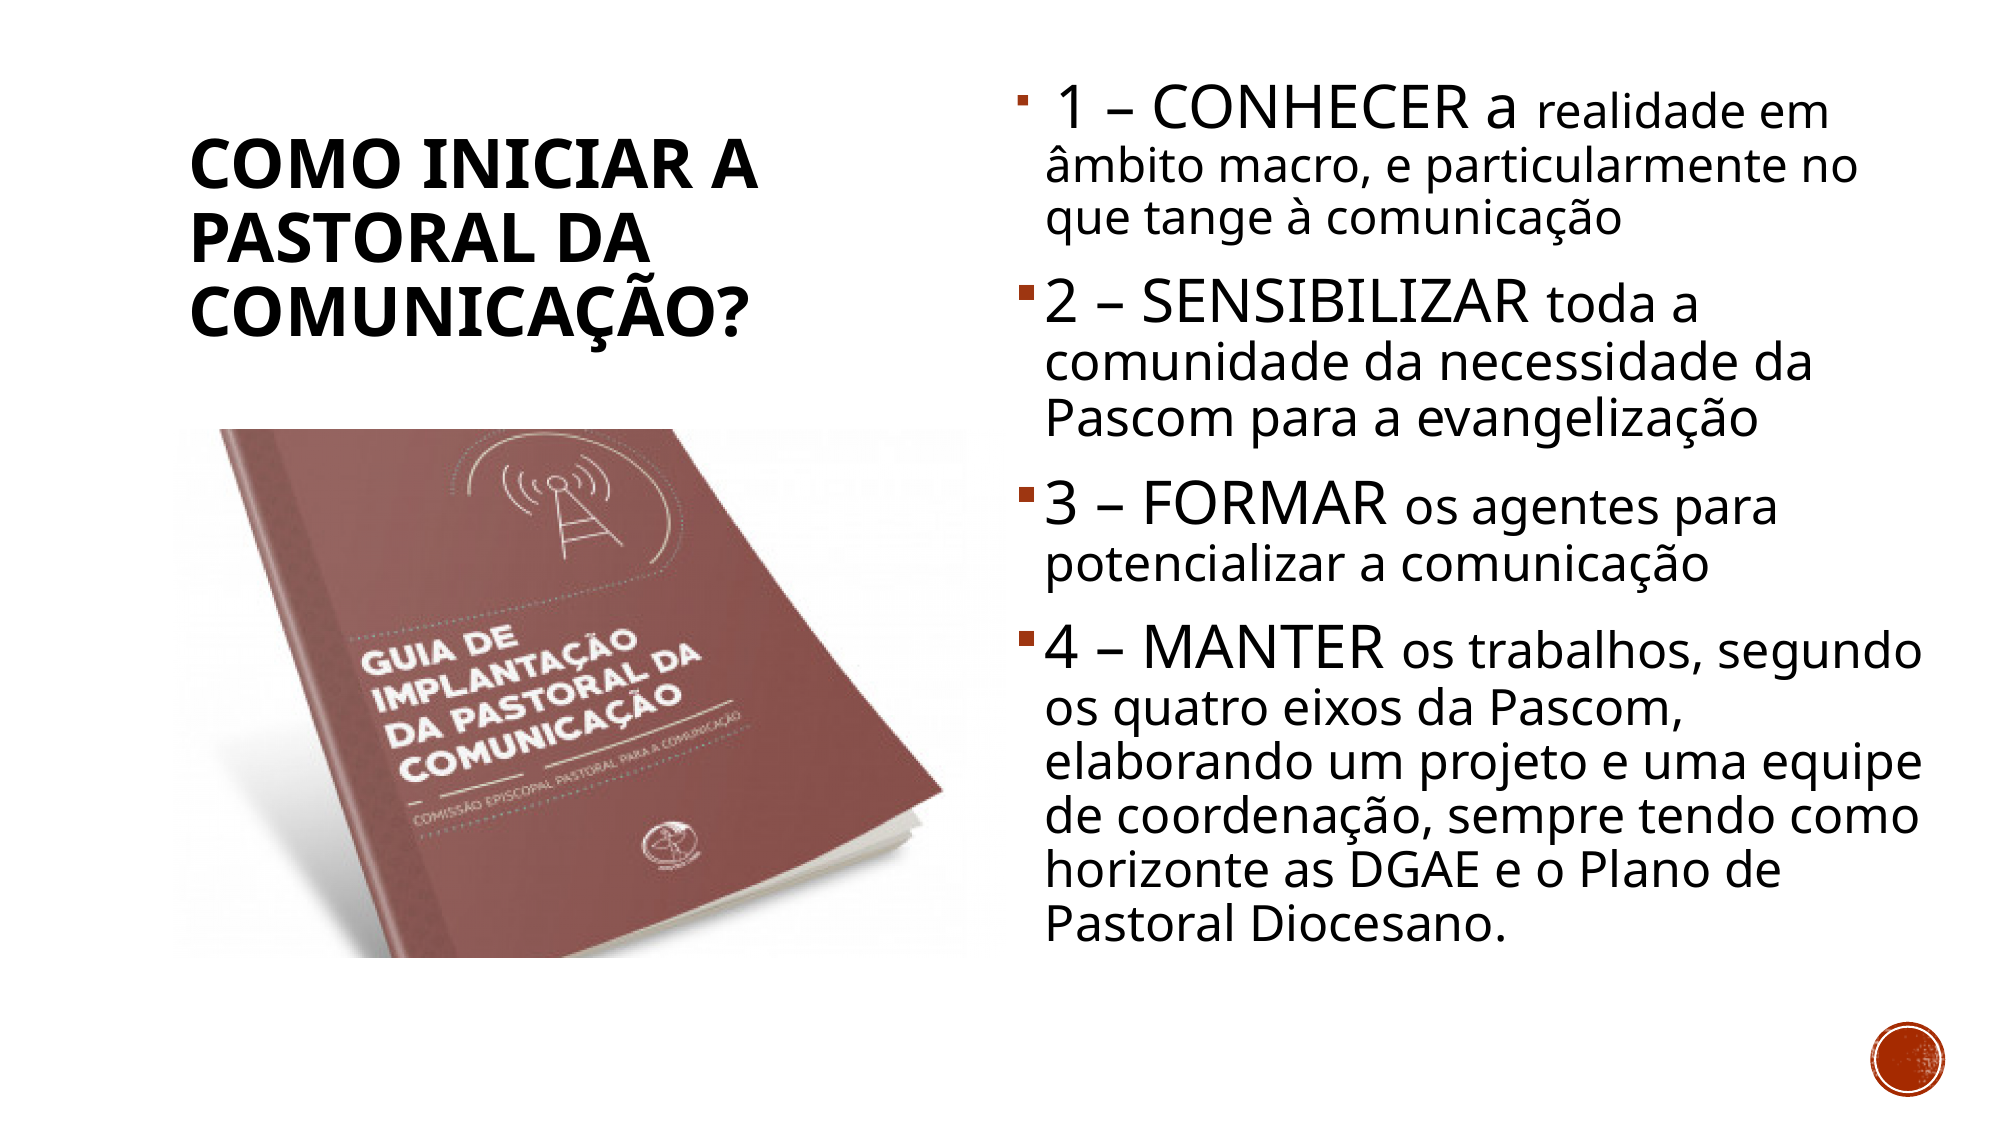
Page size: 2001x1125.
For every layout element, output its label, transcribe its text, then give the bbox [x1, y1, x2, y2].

list 1 – CONHECER a realidade em âmbito macro, e particularmente no que tange à comunicação 2 – SENSIBILIZAR toda a comunidade da necessidade da Pascom para a evangelização 3 – FORMAR os agentes para potencializar a comunicação 4 – MANTER os trabalhos, segundo os quatro eixos da Pascom, elaborando um projeto e uma equipe de coordenação, sempre tendo como horizonte as DGAE e o Plano de Pastoral Diocesano. [999, 68, 1968, 978]
title Como iniciar a Pastoral da Comunicação? [173, 118, 958, 363]
picture [173, 429, 1004, 958]
